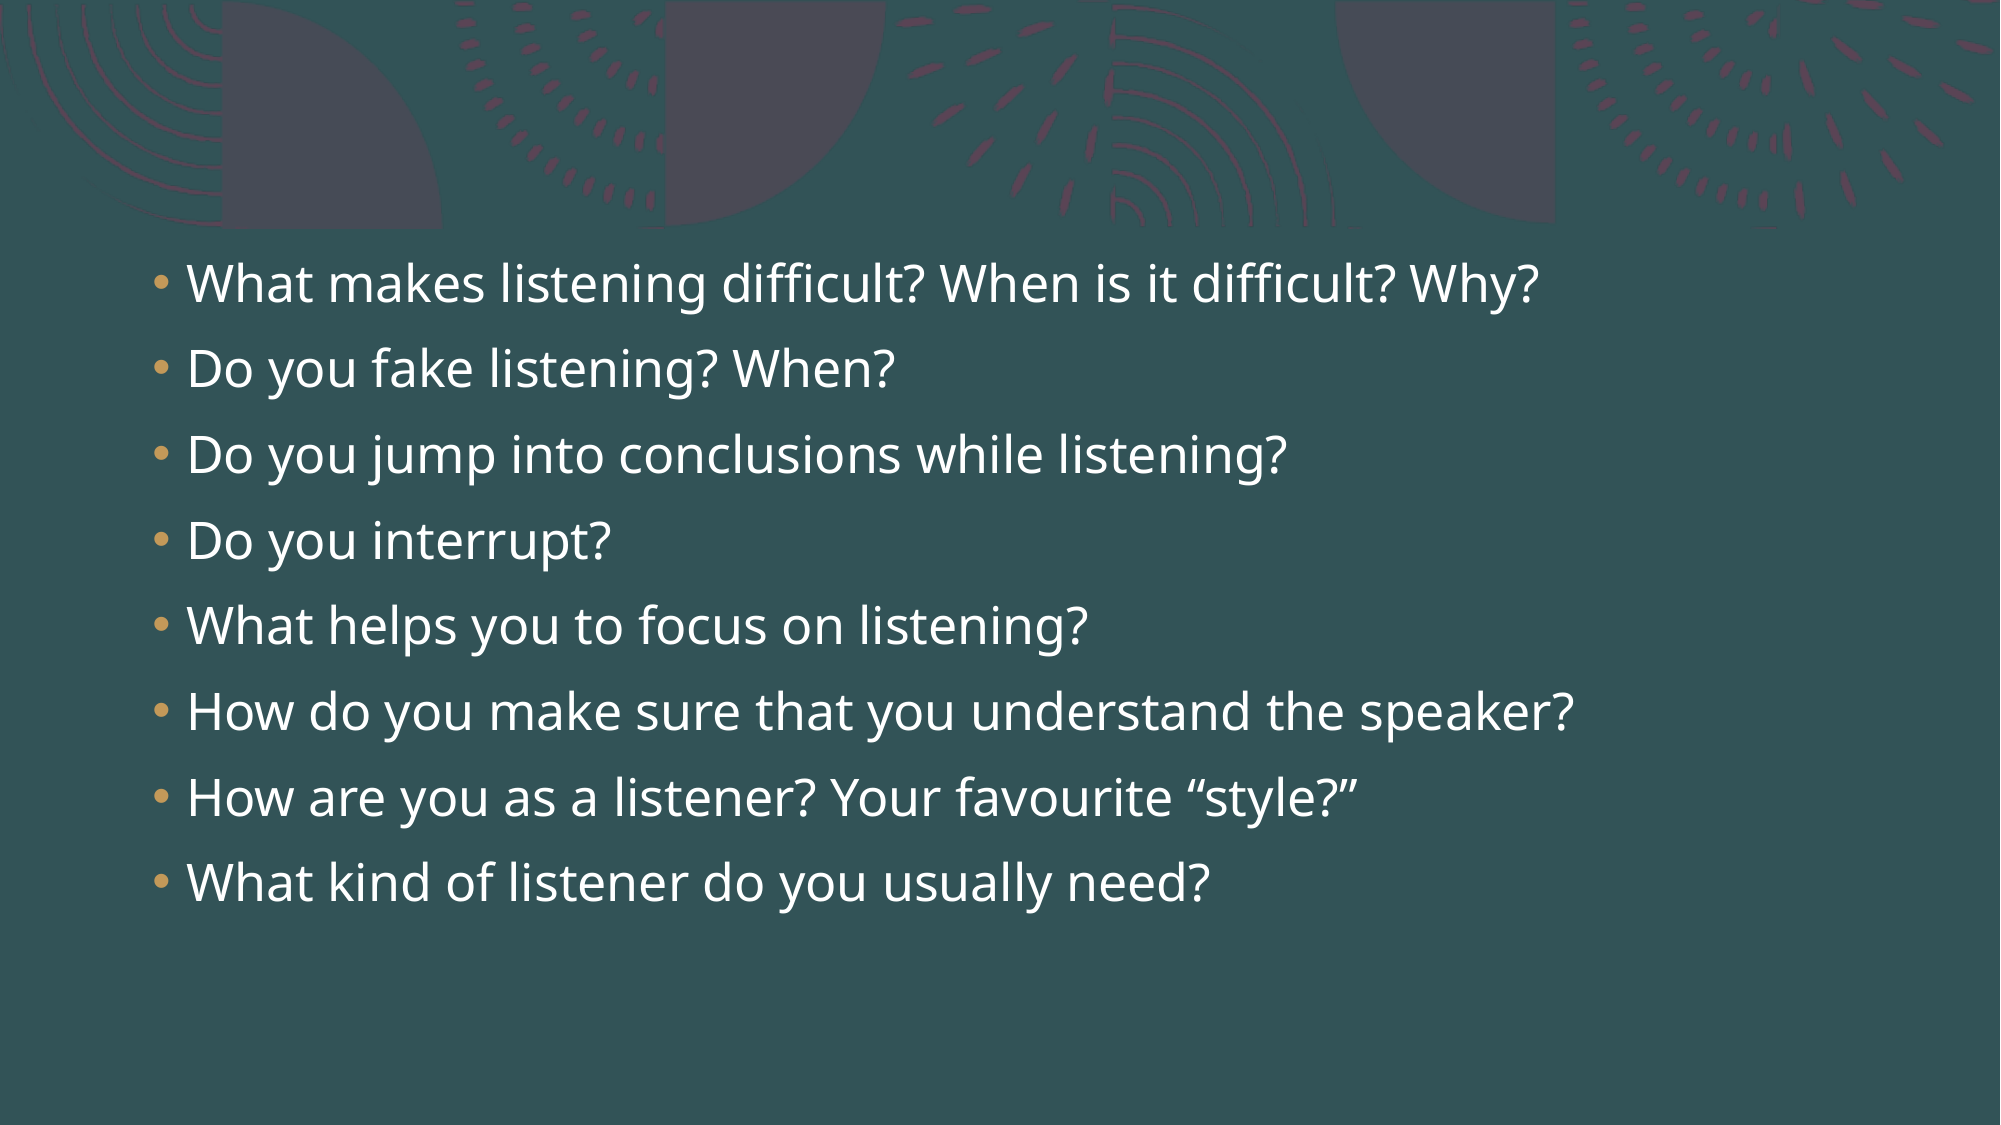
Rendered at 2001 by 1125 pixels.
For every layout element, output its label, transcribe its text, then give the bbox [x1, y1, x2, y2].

list What makes listening difficult? When is it difficult? Why? Do you fake listening? When? Do you jump into conclusions while listening? Do you interrupt? What helps you to focus on listening? How do you make sure that you understand the speaker? How are you as a listener? Your favourite “style?” What kind of listener do you usually need? [137, 236, 1863, 925]
